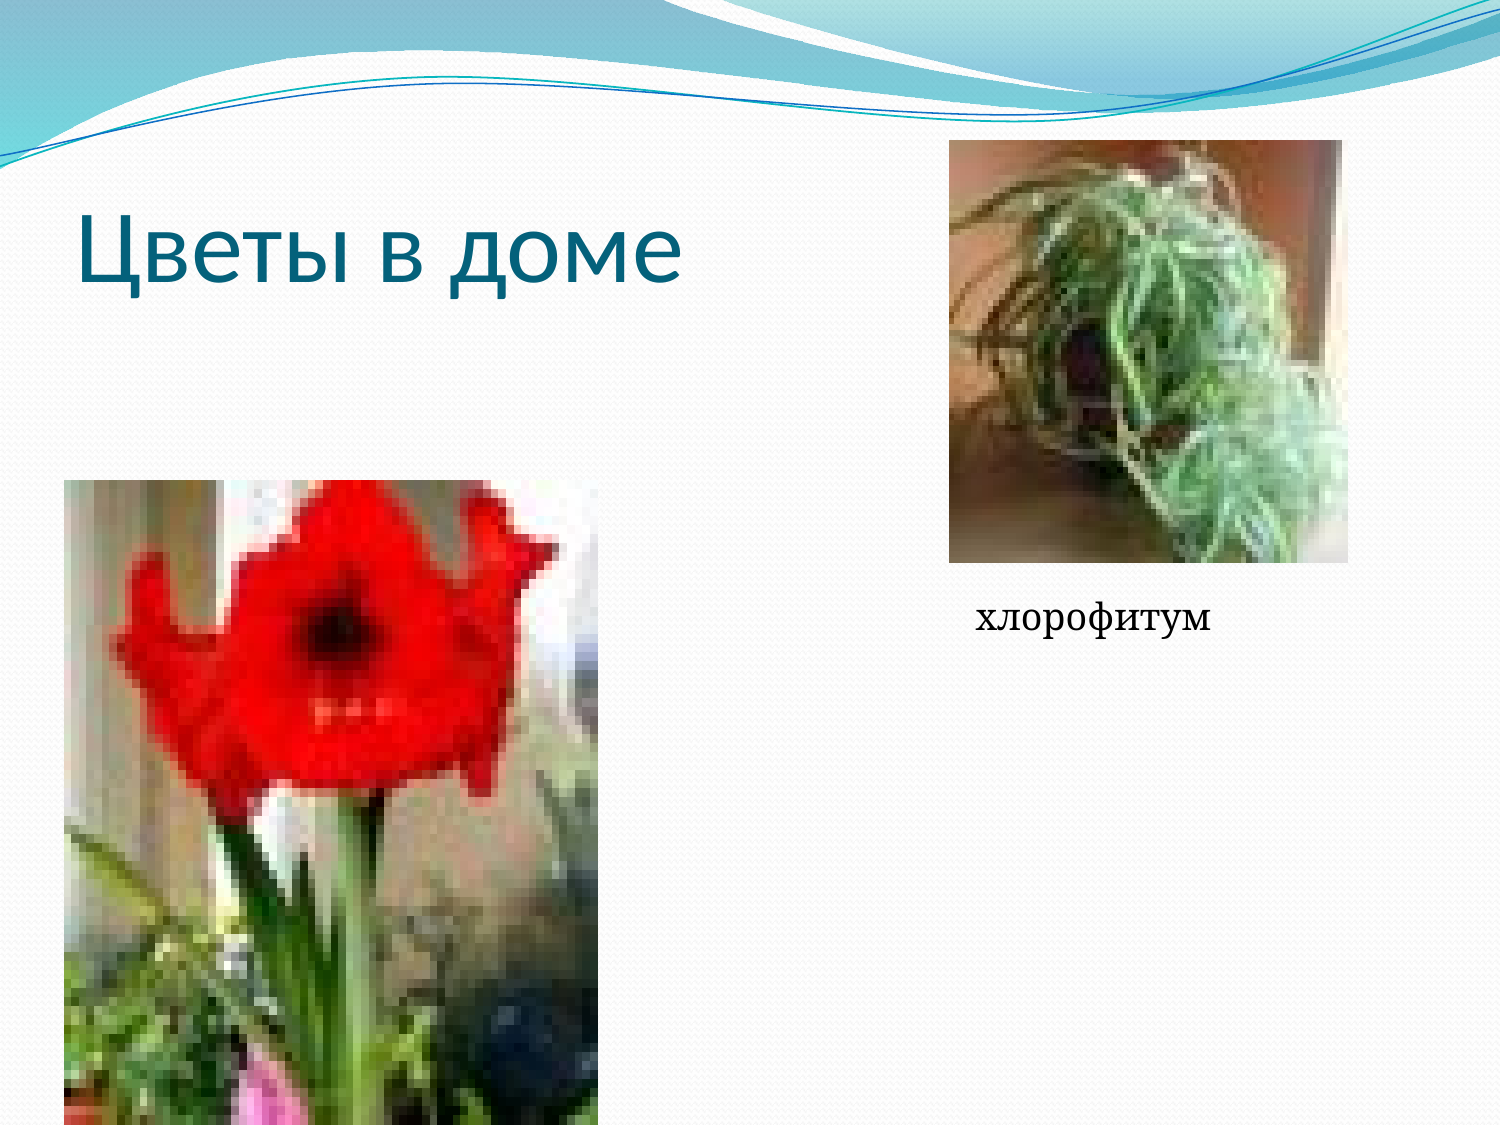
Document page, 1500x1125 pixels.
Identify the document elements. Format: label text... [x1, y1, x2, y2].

title Цветы в доме [75, 115, 1425, 303]
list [63, 480, 598, 1125]
picture [948, 140, 1348, 563]
text_box хлорофитум [960, 585, 1313, 646]
